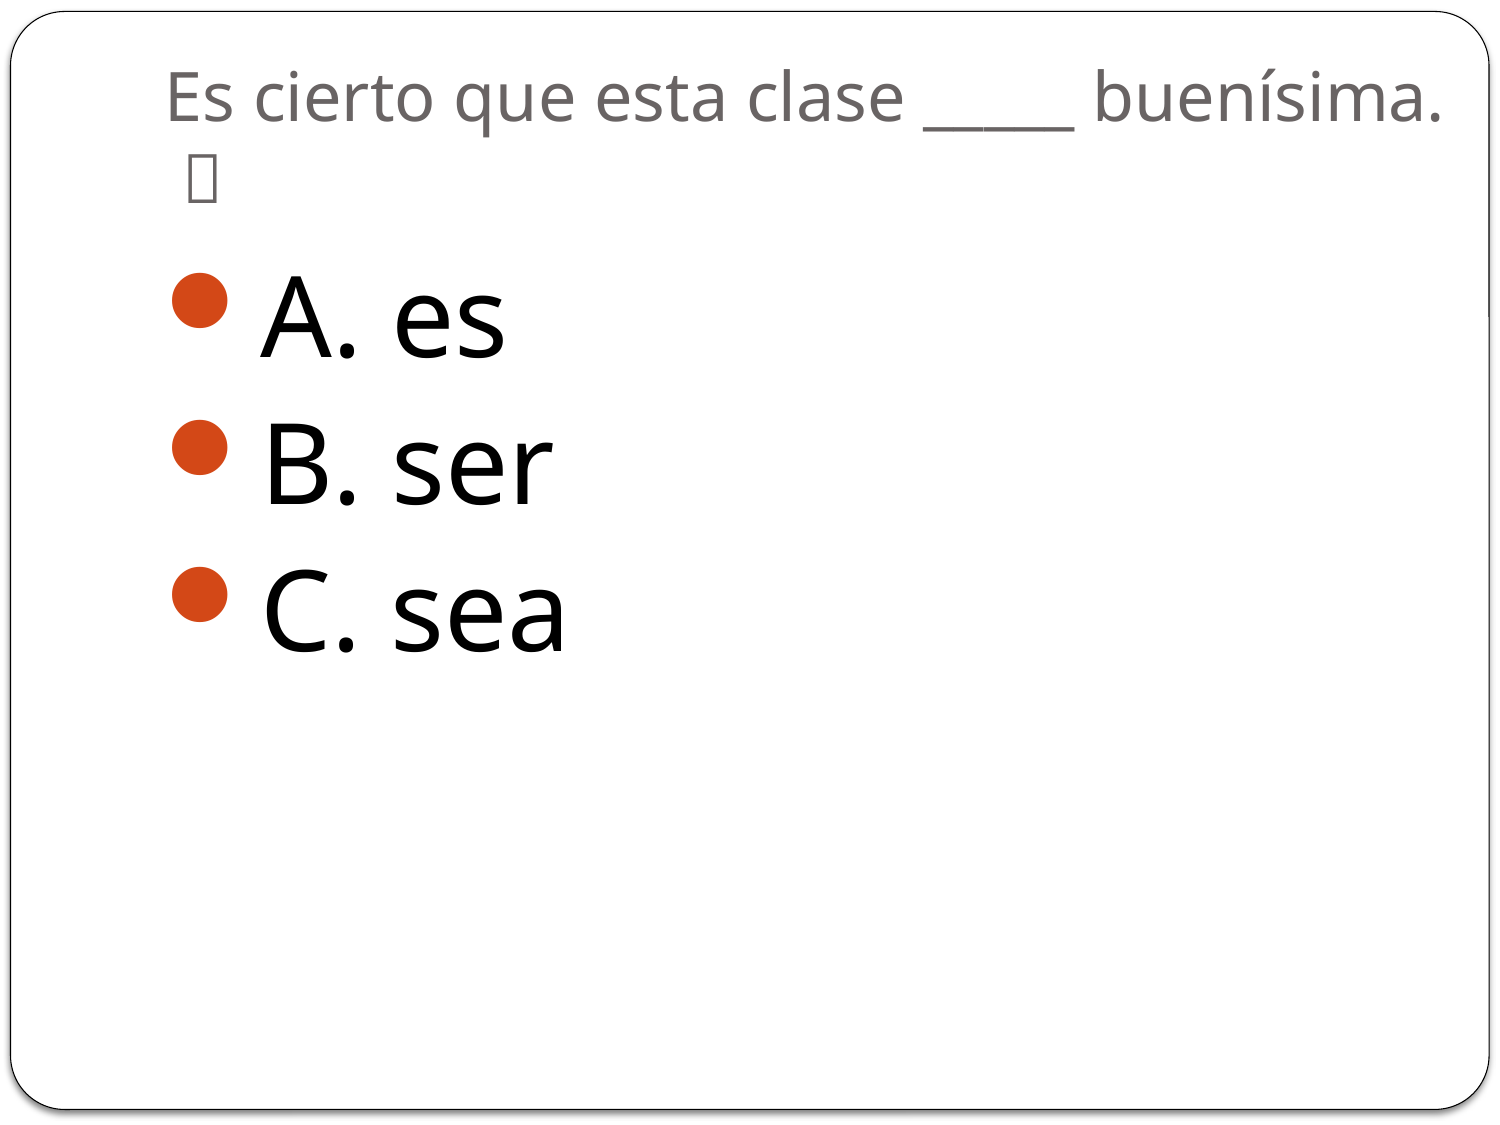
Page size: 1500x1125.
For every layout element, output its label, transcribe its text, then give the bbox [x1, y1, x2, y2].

list A. es B. ser C. sea [150, 237, 1425, 988]
title Es cierto que esta clase _____ buenísima.  [150, 45, 1463, 233]
